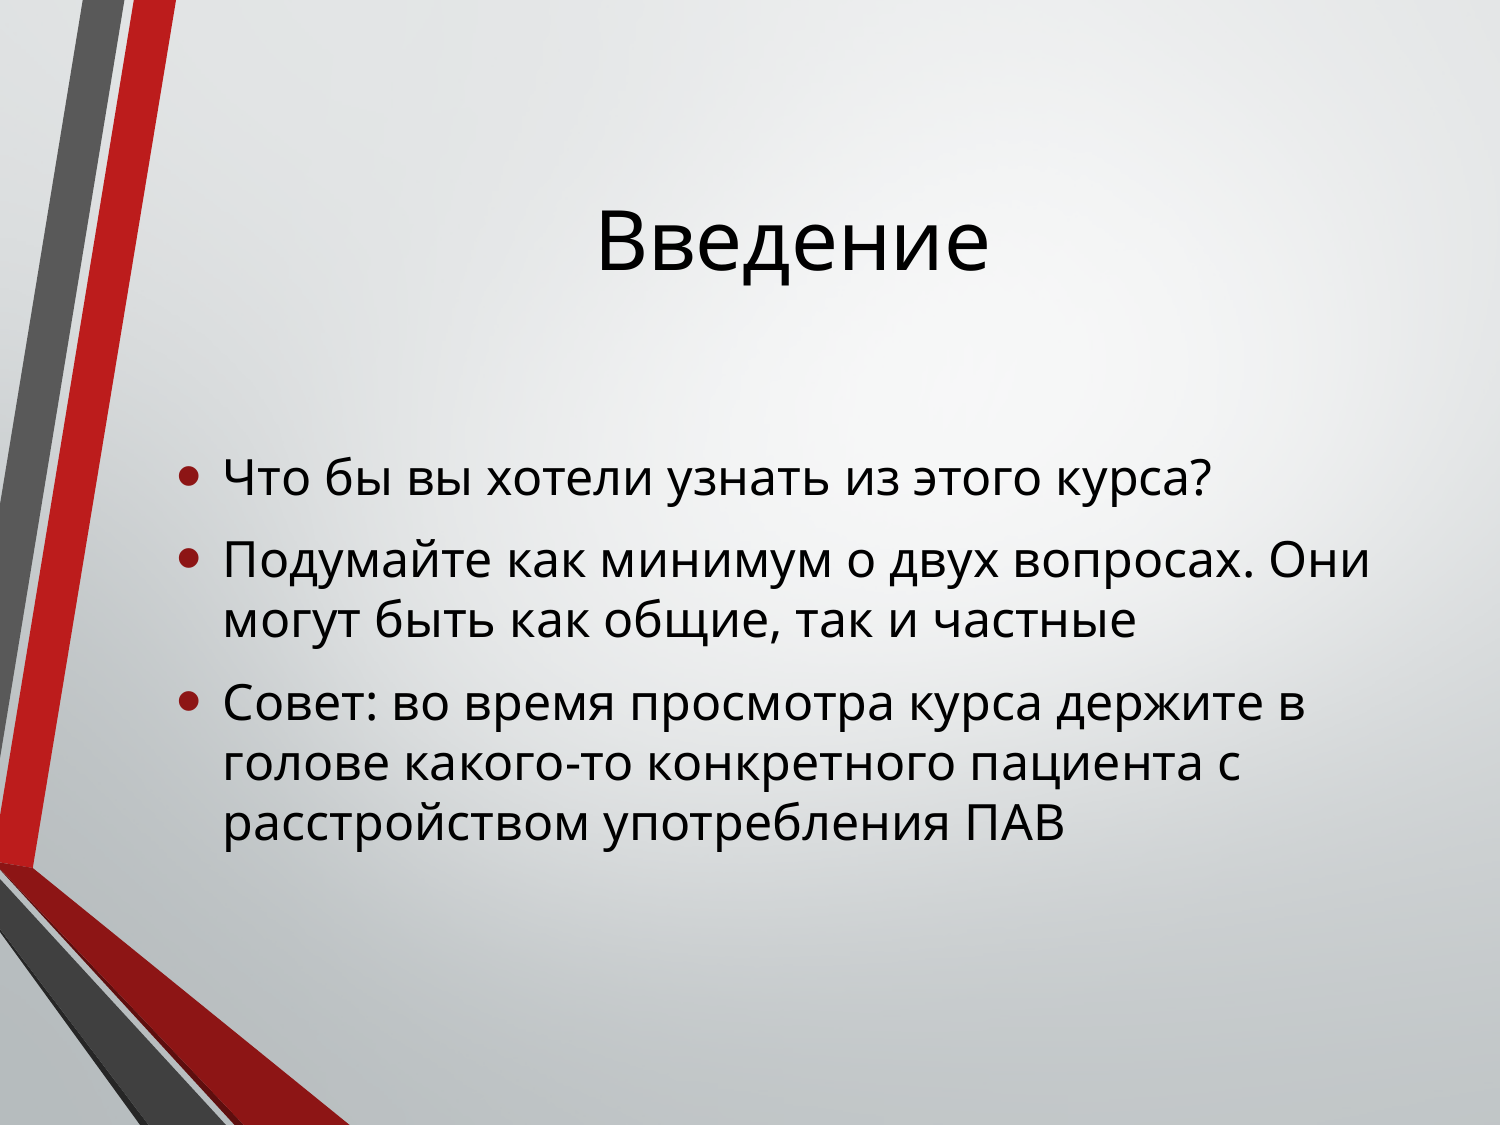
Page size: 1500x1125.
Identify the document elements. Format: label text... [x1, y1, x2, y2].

title Введение [161, 75, 1425, 400]
list Что бы вы хотели узнать из этого курса? Подумайте как минимум о двух вопросах. Они могут быть как общие, так и частные Совет: во время просмотра курса держите в голове какого-то конкретного пациента с расстройством употребления ПАВ [161, 437, 1425, 985]
